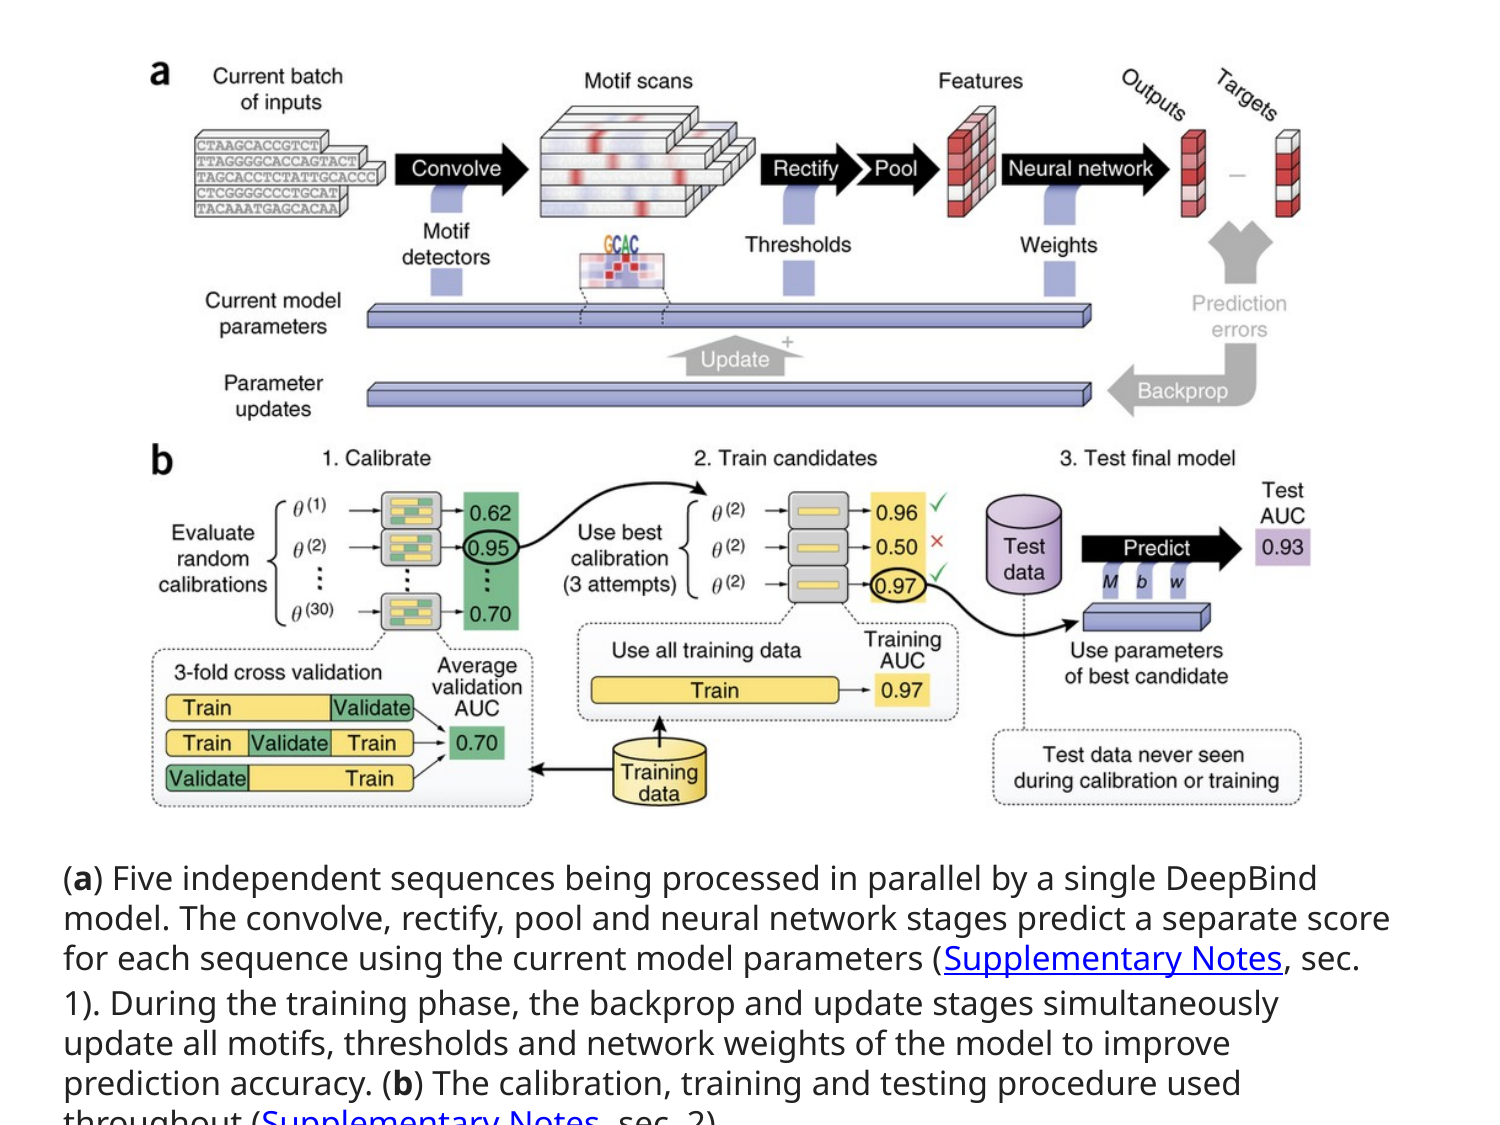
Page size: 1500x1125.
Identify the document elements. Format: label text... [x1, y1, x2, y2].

text_box (a) Five independent sequences being processed in parallel by a single DeepBind model. The convolve, rectify, pool and neural network stages predict a separate score for each sequence using the current model parameters (Supplementary Notes, sec. 1). During the training phase, the backprop and update stages simultaneously update all motifs, thresholds and network weights of the model to improve prediction accuracy. (b) The calibration, training and testing procedure used throughout (Supplementary Notes, sec. 2). [48, 849, 1412, 1125]
picture [149, 49, 1313, 809]
